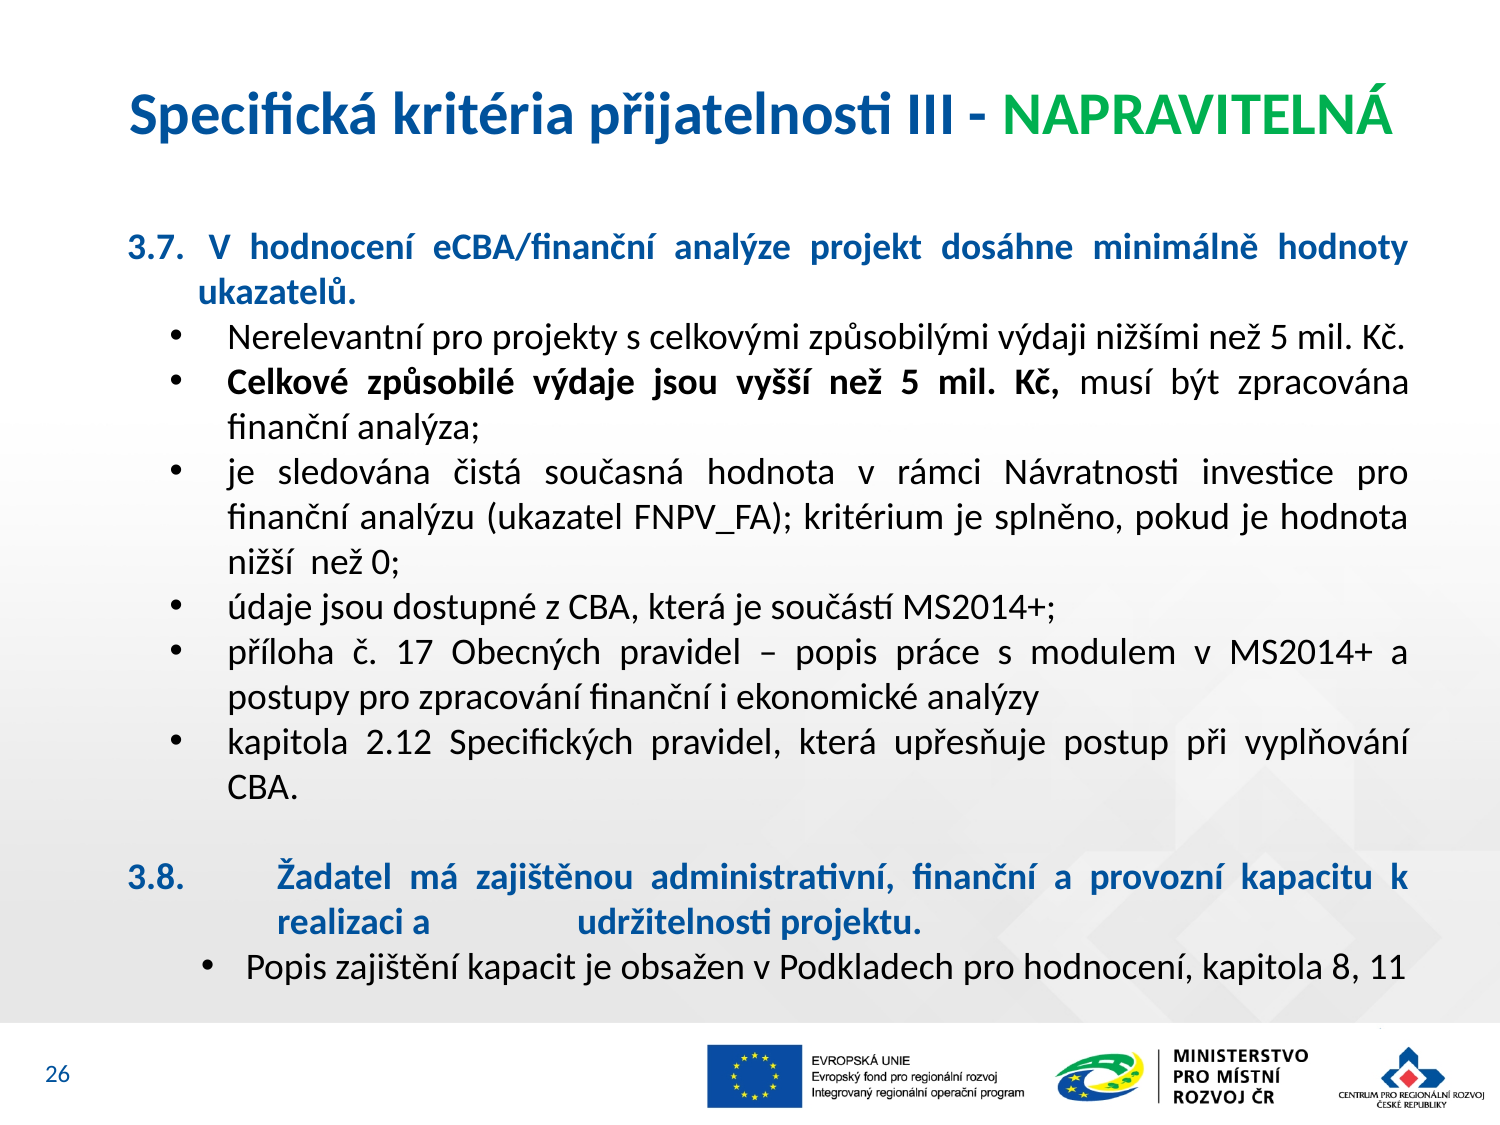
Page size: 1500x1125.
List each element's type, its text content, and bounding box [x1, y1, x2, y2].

picture [0, 0, 1500, 1125]
list 3.7. V hodnocení eCBA/finanční analýze projekt dosáhne minimálně hodnoty ukazatelů. Nerelevantní pro projekty s celkovými způsobilými výdaji nižšími než 5 mil. Kč. Celkové způsobilé výdaje jsou vyšší než 5 mil. Kč, musí být zpracována finanční analýza; je sledována čistá současná hodnota v rámci Návratnosti investice pro finanční analýzu (ukazatel FNPV_FA); kritérium je splněno, pokud je hodnota nižší než 0; údaje jsou dostupné z CBA, která je součástí MS2014+; příloha č. 17 Obecných pravidel – popis práce s modulem v MS2014+ a postupy pro zpracování finanční i ekonomické analýzy kapitola 2.12 Specifických pravidel, která upřesňuje postup při vyplňování CBA. 3.8. Žadatel má zajištěnou administrativní, finanční a provozní kapacitu k realizaci a udržitelnosti projektu. Popis zajištění kapacit je obsažen v Podkladech pro hodnocení, kapitola 8, 11 [112, 214, 1425, 1005]
title Specifická kritéria přijatelnosti III - NAPRAVITELNÁ [49, 42, 1474, 178]
slide_number 26 [30, 1042, 113, 1103]
